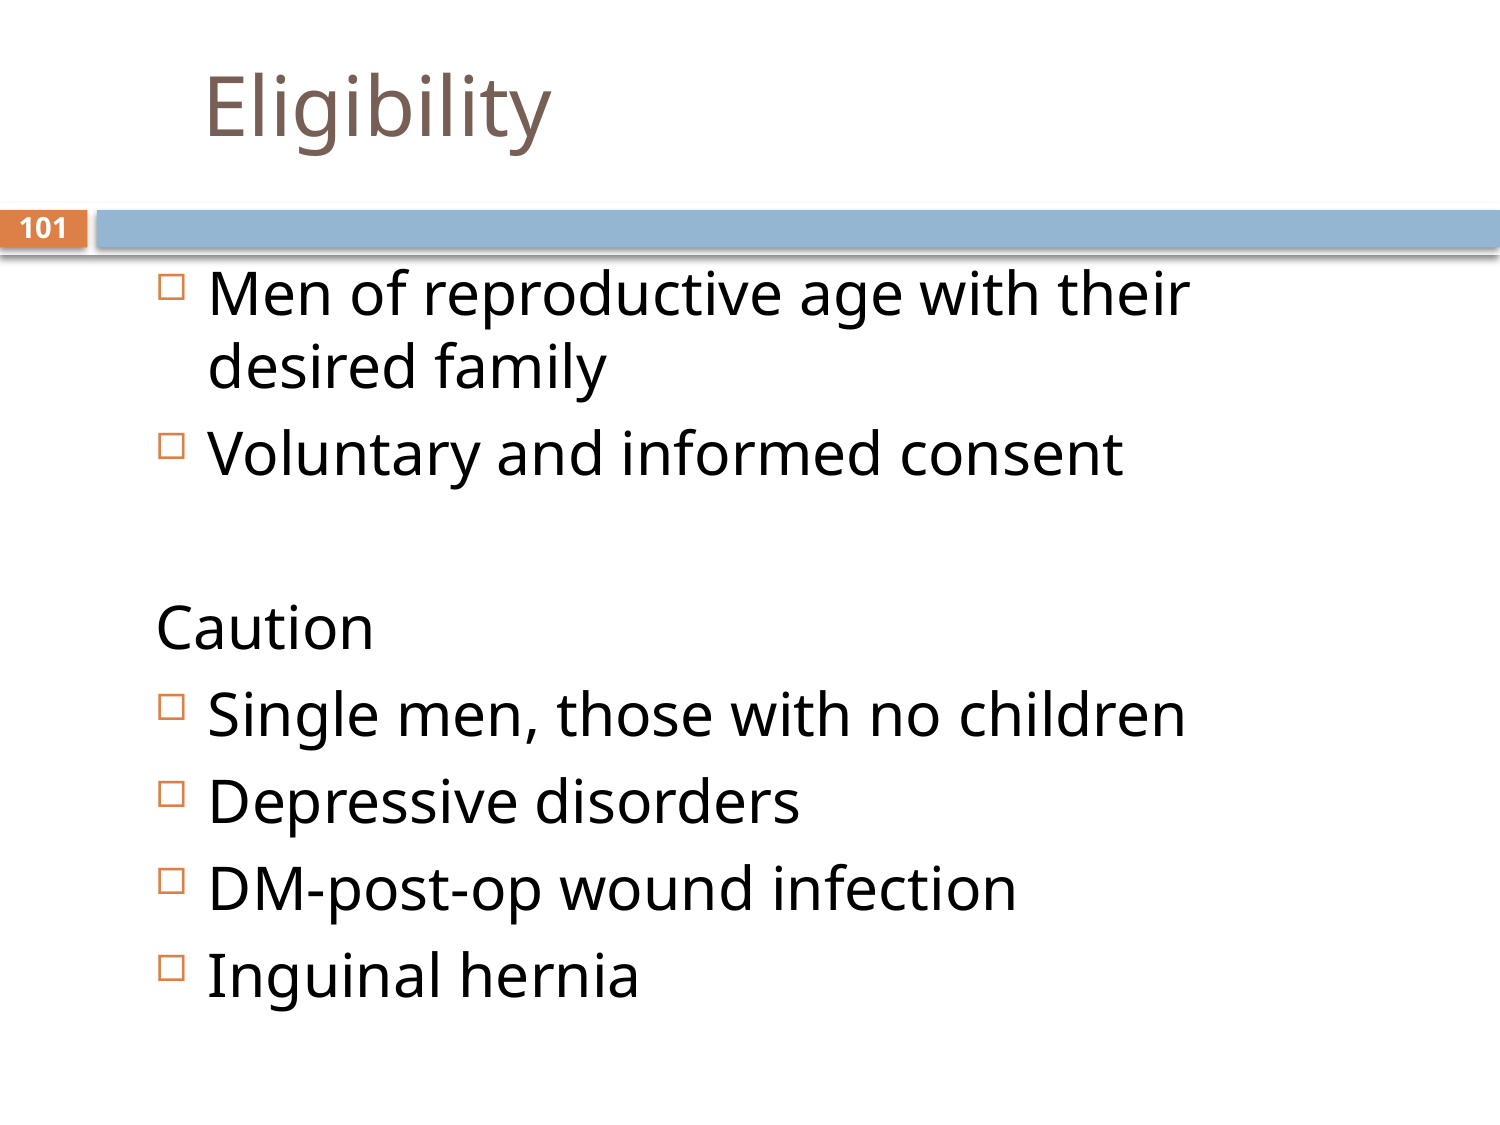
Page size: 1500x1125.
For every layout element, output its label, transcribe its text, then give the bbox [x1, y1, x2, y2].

title Eligibility [187, 45, 1425, 160]
slide_number 101 [0, 208, 88, 249]
list Men of reproductive age with their desired family Voluntary and informed consent Caution Single men, those with no children Depressive disorders DM-post-op wound infection Inguinal hernia [140, 160, 1425, 1059]
